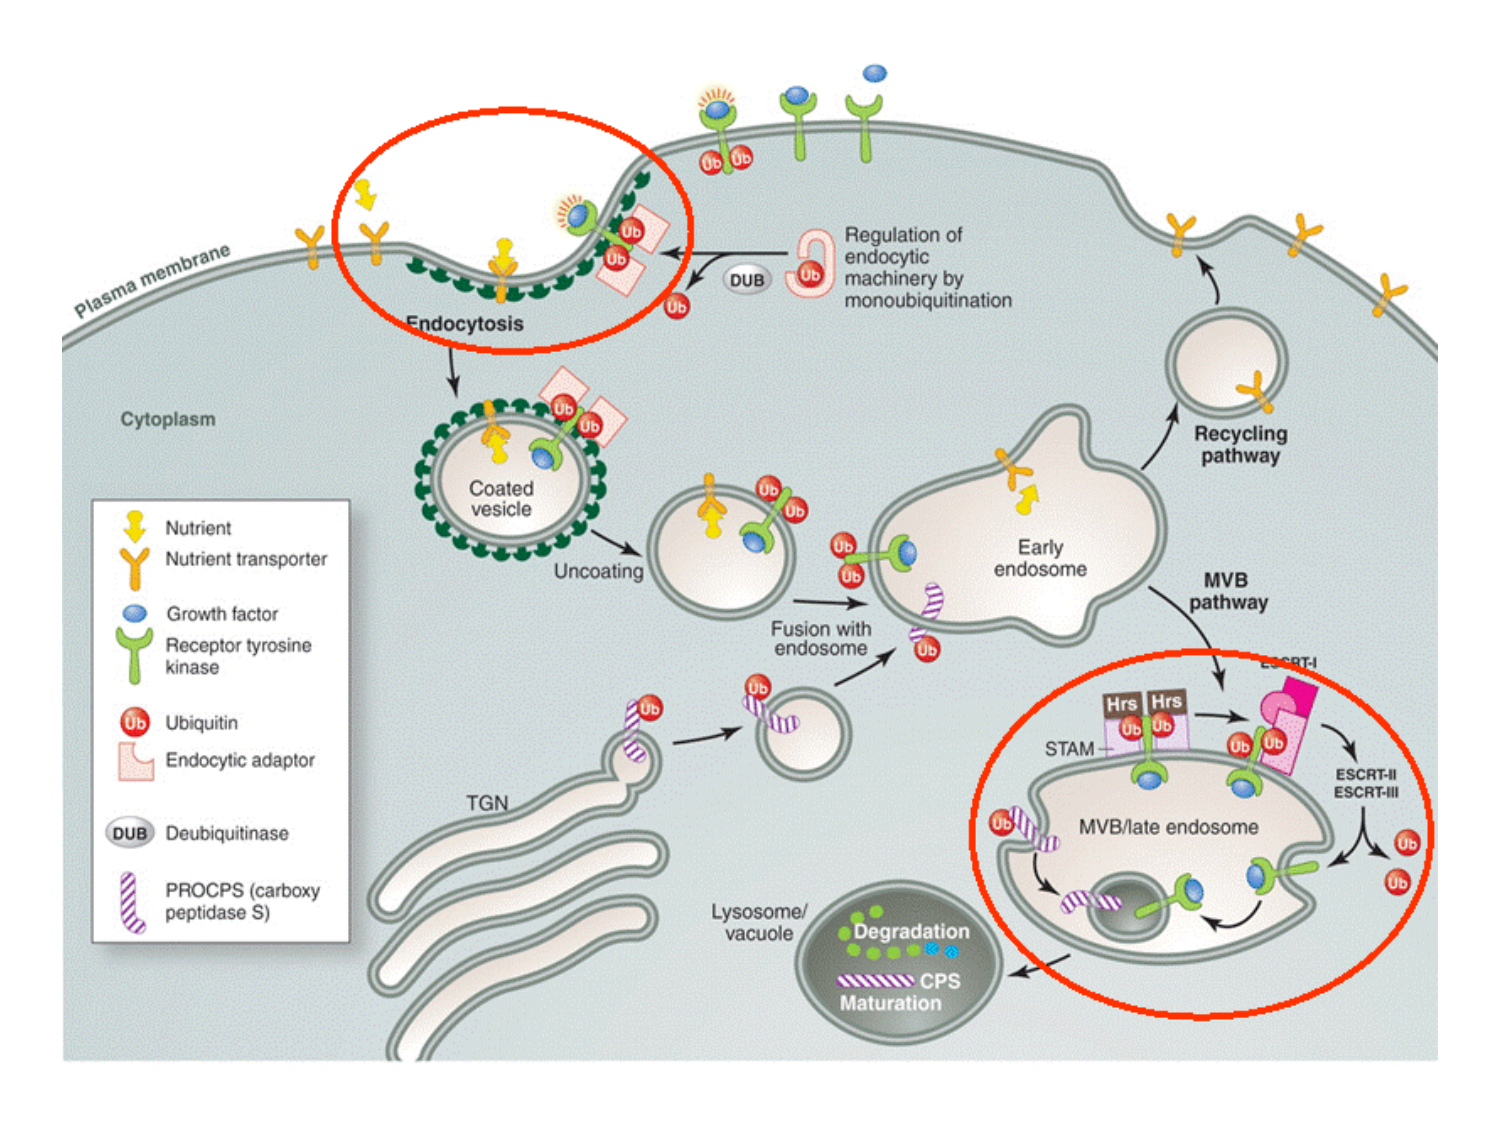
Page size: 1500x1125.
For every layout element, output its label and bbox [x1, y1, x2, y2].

picture [62, 62, 1438, 1063]
